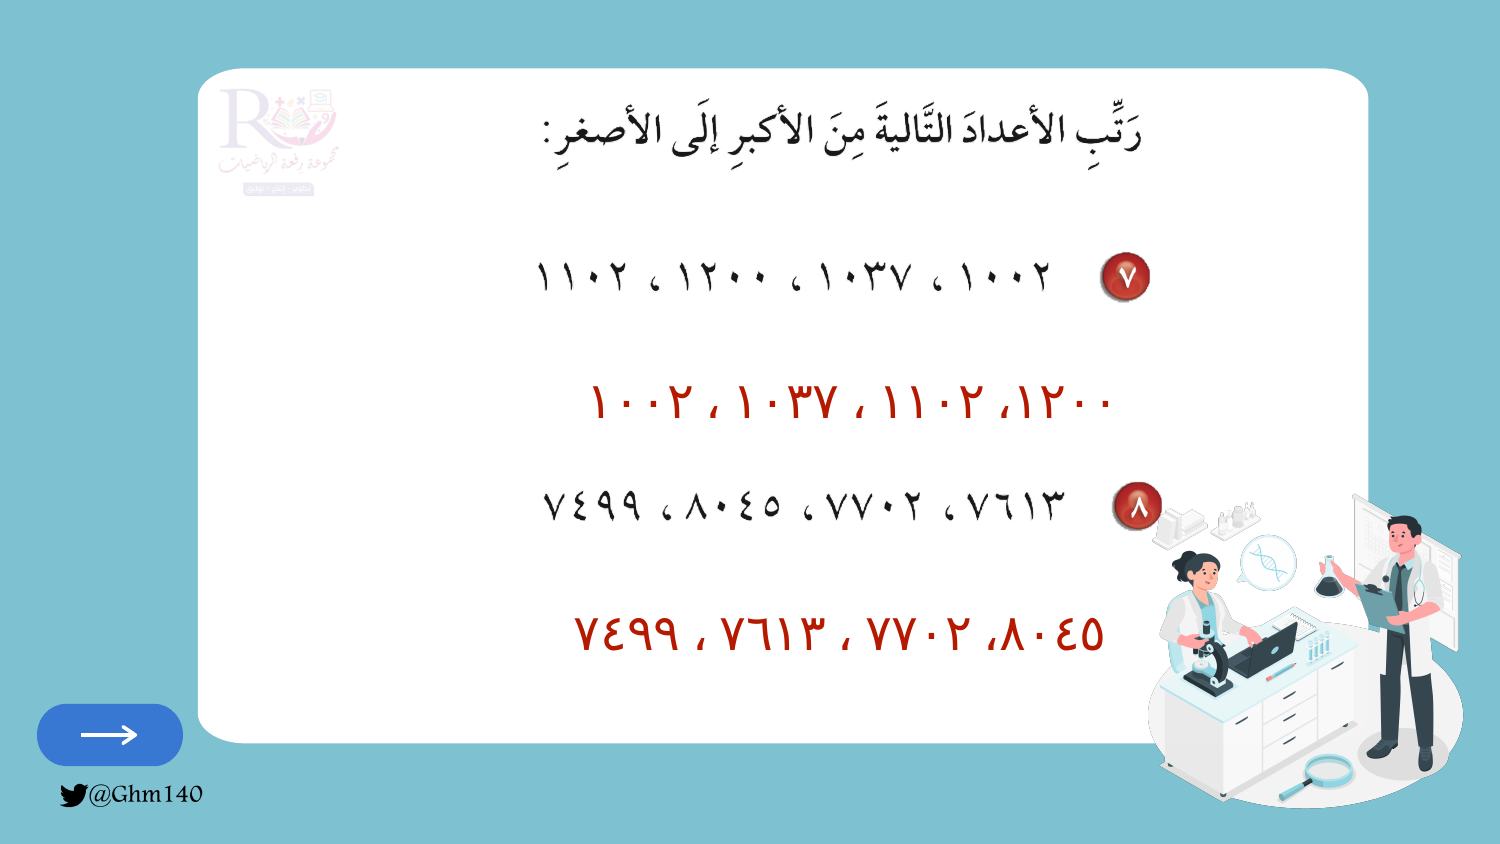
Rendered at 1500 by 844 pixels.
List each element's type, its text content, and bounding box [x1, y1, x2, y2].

picture [465, 466, 1471, 817]
picture [410, 93, 1156, 191]
picture [37, 762, 231, 819]
text_box ١٢٠٠، ١١٠٢ ، ١٠٣٧ ، ١٠٠٢ [583, 364, 1124, 433]
picture [465, 232, 1166, 335]
text_box ٨٠٤٥، ٧٧٠٢ ، ٧٦١٣ ، ٧٤٩٩ [569, 596, 1111, 665]
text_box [36, 703, 184, 767]
